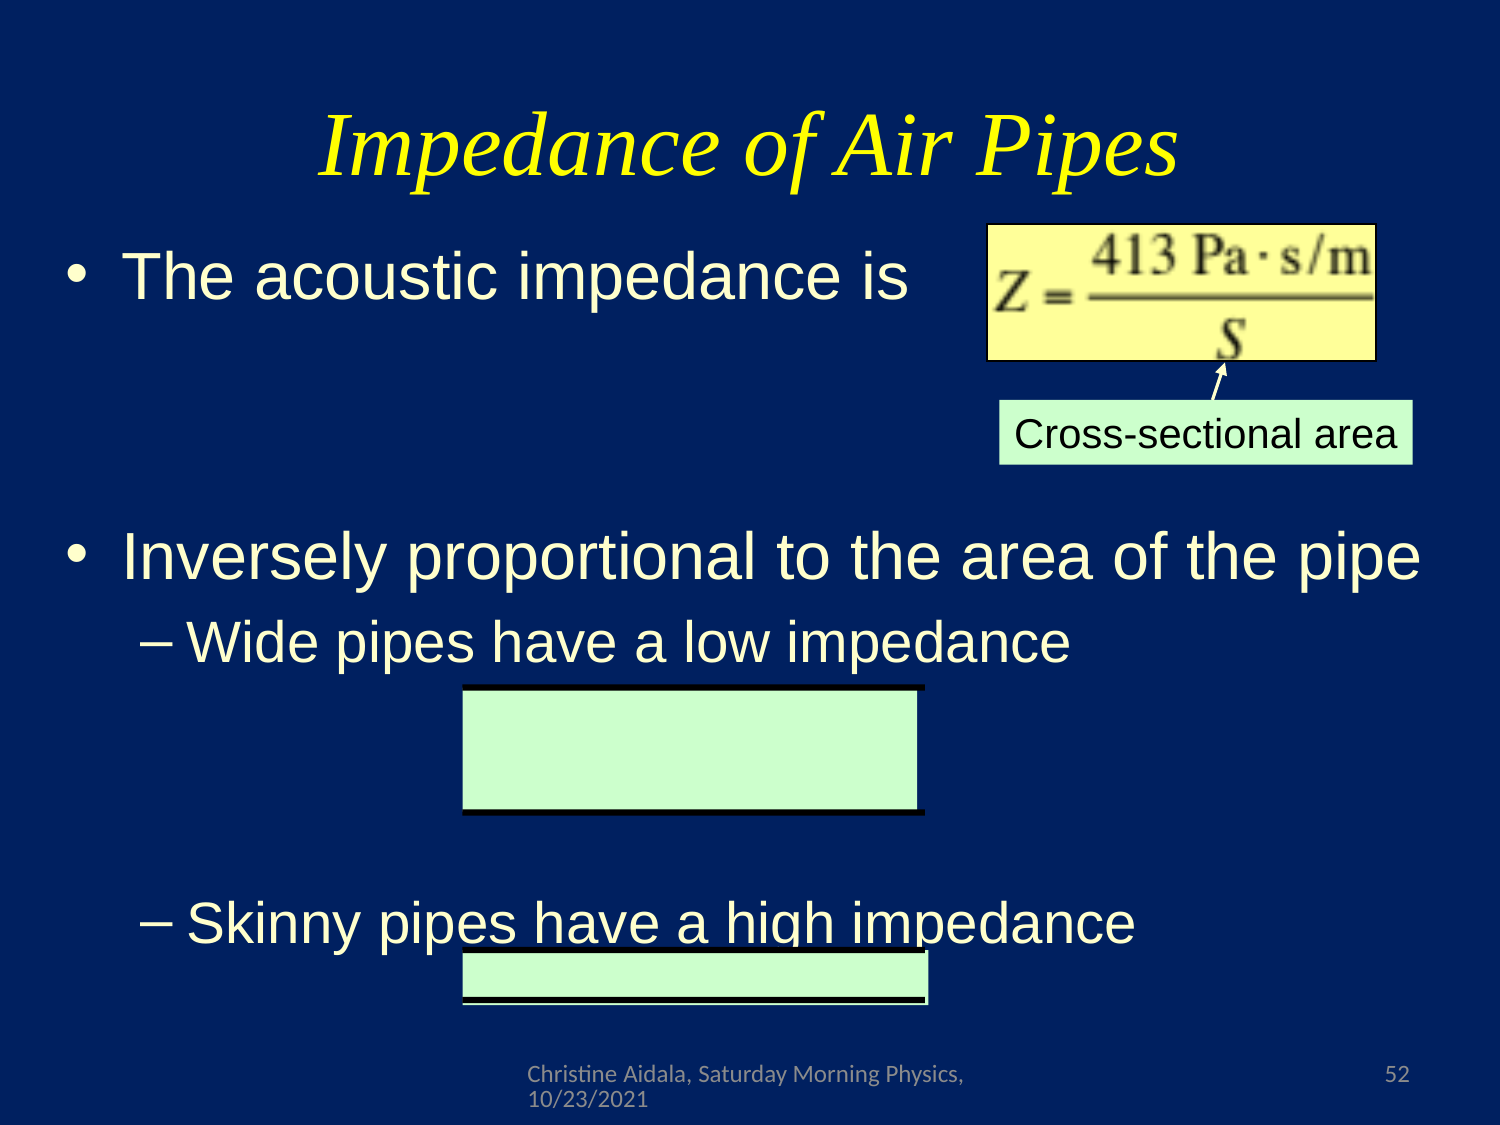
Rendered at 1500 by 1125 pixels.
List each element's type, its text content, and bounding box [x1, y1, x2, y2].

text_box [462, 687, 926, 813]
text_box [987, 224, 1376, 361]
footer Christine Aidala, Saturday Morning Physics, 10/23/2021 [512, 1042, 988, 1103]
text_box Cross-sectional area [999, 399, 1413, 465]
list The acoustic impedance is Inversely proportional to the area of the pipe Wide pipes have a low impedance Skinny pipes have a high impedance [50, 224, 1450, 1038]
slide_number 52 [1074, 1042, 1425, 1103]
text_box [1212, 369, 1227, 401]
title Impedance of Air Pipes [75, 45, 1425, 233]
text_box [462, 949, 929, 1006]
